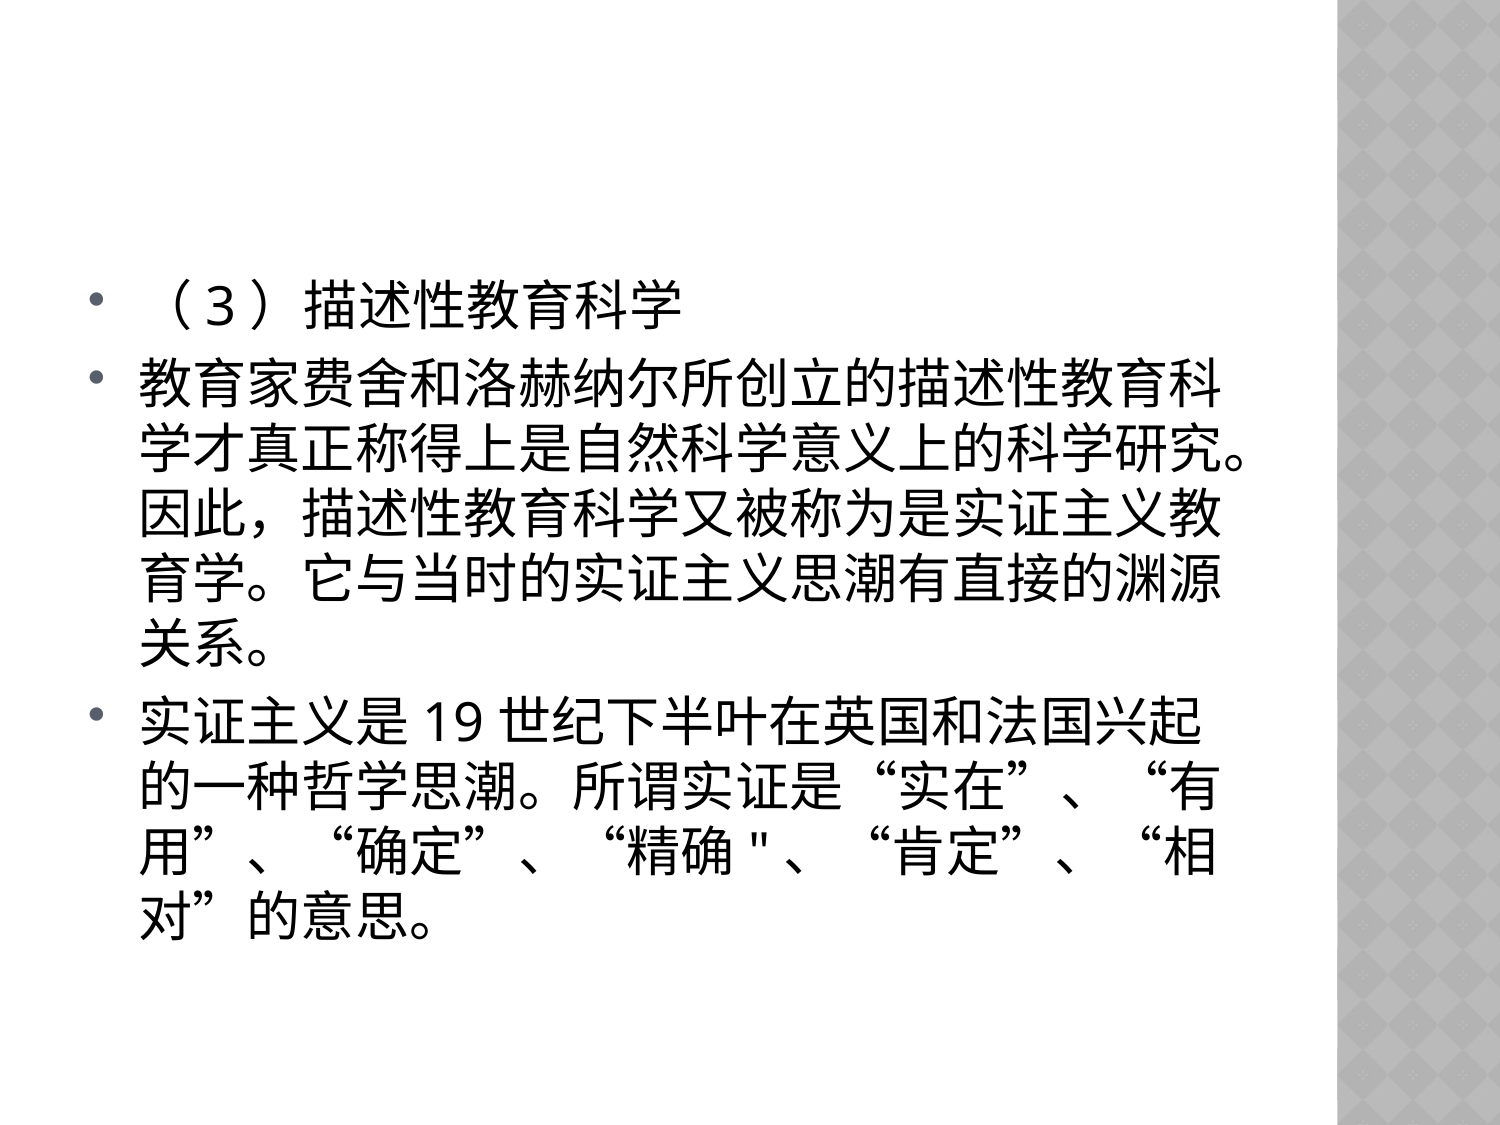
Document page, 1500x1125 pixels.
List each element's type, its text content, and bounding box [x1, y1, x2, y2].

list （3）描述性教育科学 教育家费舍和洛赫纳尔所创立的描述性教育科学才真正称得上是自然科学意义上的科学研究。因此，描述性教育科学又被称为是实证主义教育学。它与当时的实证主义思潮有直接的渊源关系。 实证主义是19世纪下半叶在英国和法国兴起的一种哲学思潮。所谓实证是“实在”、“有用”、“确定”、“精确"、“肯定”、“相对”的意思。 [75, 264, 1263, 1059]
